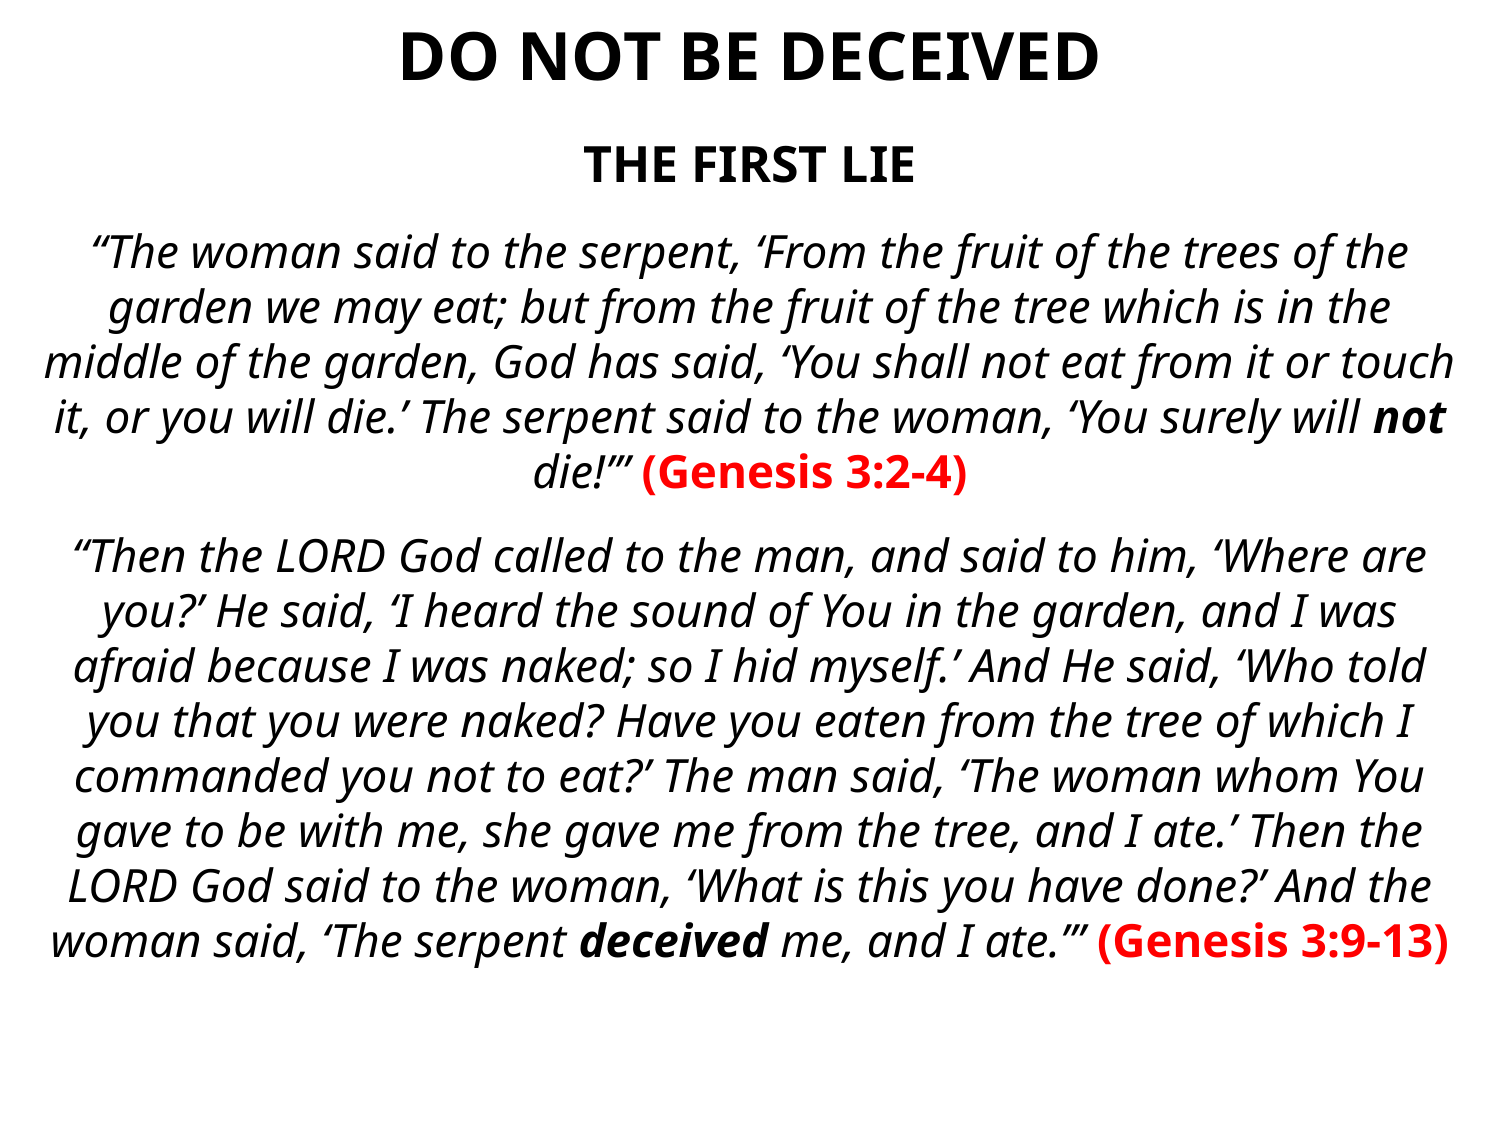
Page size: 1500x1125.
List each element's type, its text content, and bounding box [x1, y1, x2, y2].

text_box THE FIRST LIE “The woman said to the serpent, ‘From the fruit of the trees of the garden we may eat; but from the fruit of the tree which is in the middle of the garden, God has said, ‘You shall not eat from it or touch it, or you will die.’ The serpent said to the woman, ‘You surely will not die!’” (Genesis 3:2-4) “Then the LORD God called to the man, and said to him, ‘Where are you?’ He said, ‘I heard the sound of You in the garden, and I was afraid because I was naked; so I hid myself.’ And He said, ‘Who told you that you were naked? Have you eaten from the tree of which I commanded you not to eat?’ The man said, ‘The woman whom You gave to be with me, she gave me from the tree, and I ate.’ Then the LORD God said to the woman, ‘What is this you have done?’ And the woman said, ‘The serpent deceived me, and I ate.’” (Genesis 3:9-13) [24, 125, 1475, 1125]
text_box DO NOT BE DECEIVED [62, 6, 1438, 119]
